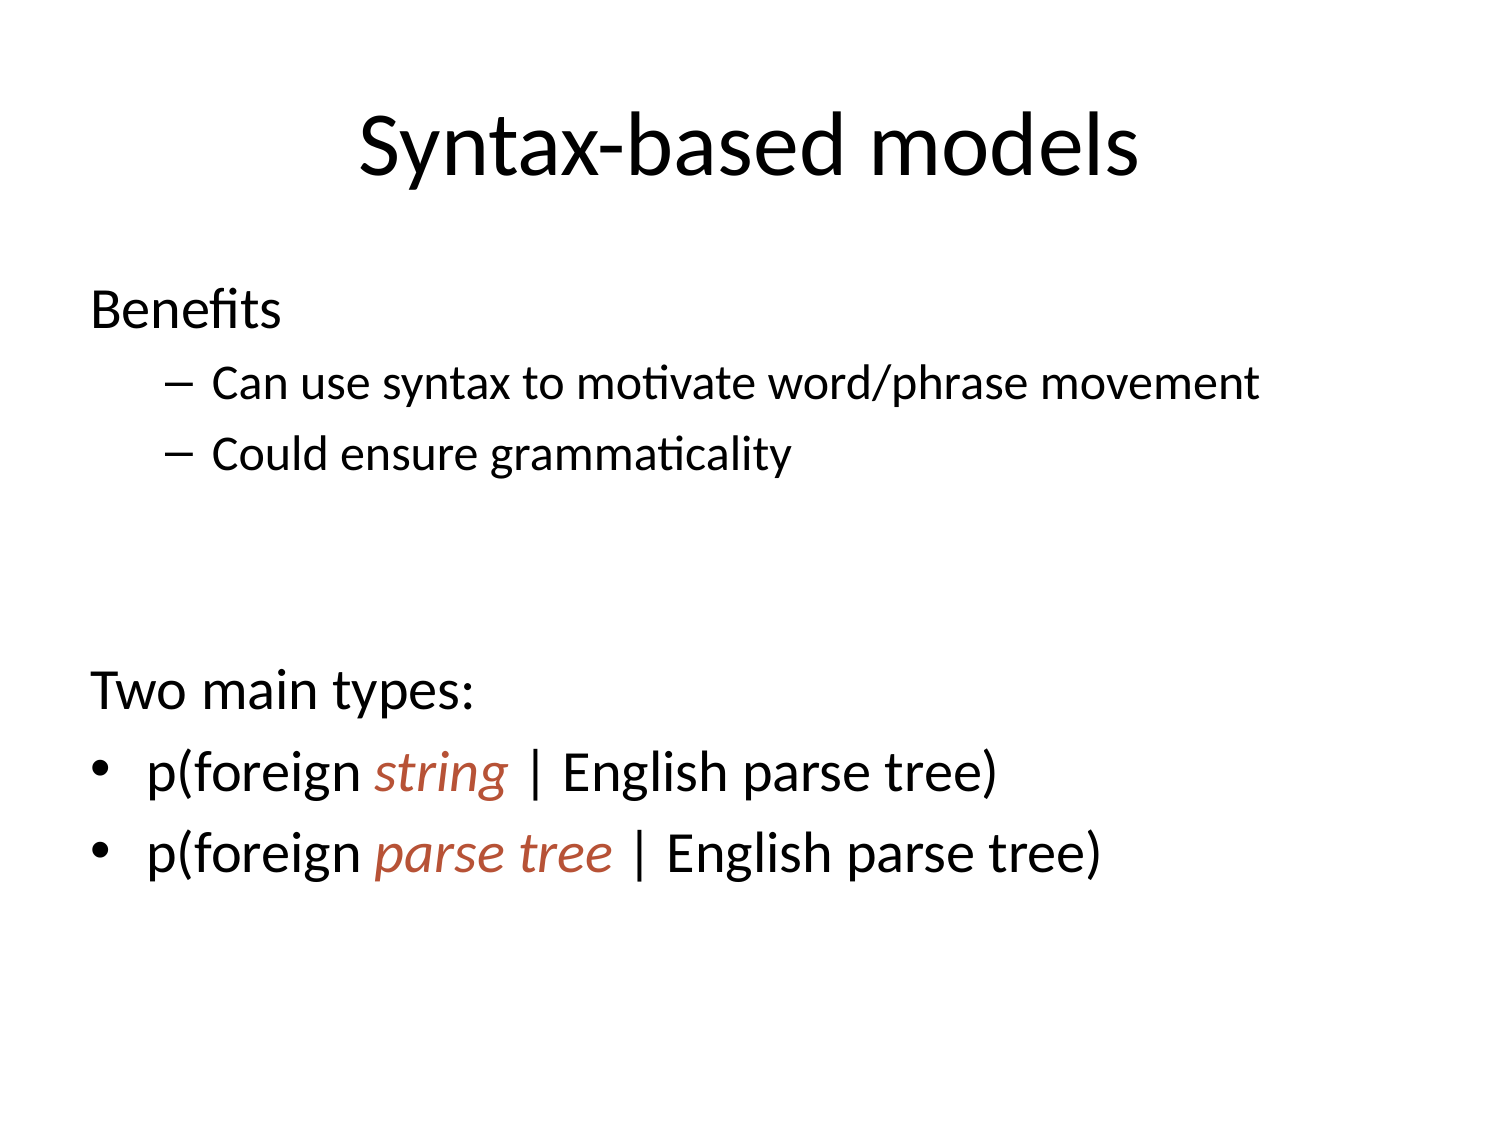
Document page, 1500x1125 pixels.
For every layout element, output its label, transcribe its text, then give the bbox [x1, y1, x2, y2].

title Syntax-based models [75, 45, 1425, 233]
list Benefits Can use syntax to motivate word/phrase movement Could ensure grammaticality Two main types: p(foreign string | English parse tree) p(foreign parse tree | English parse tree) [75, 262, 1425, 1005]
